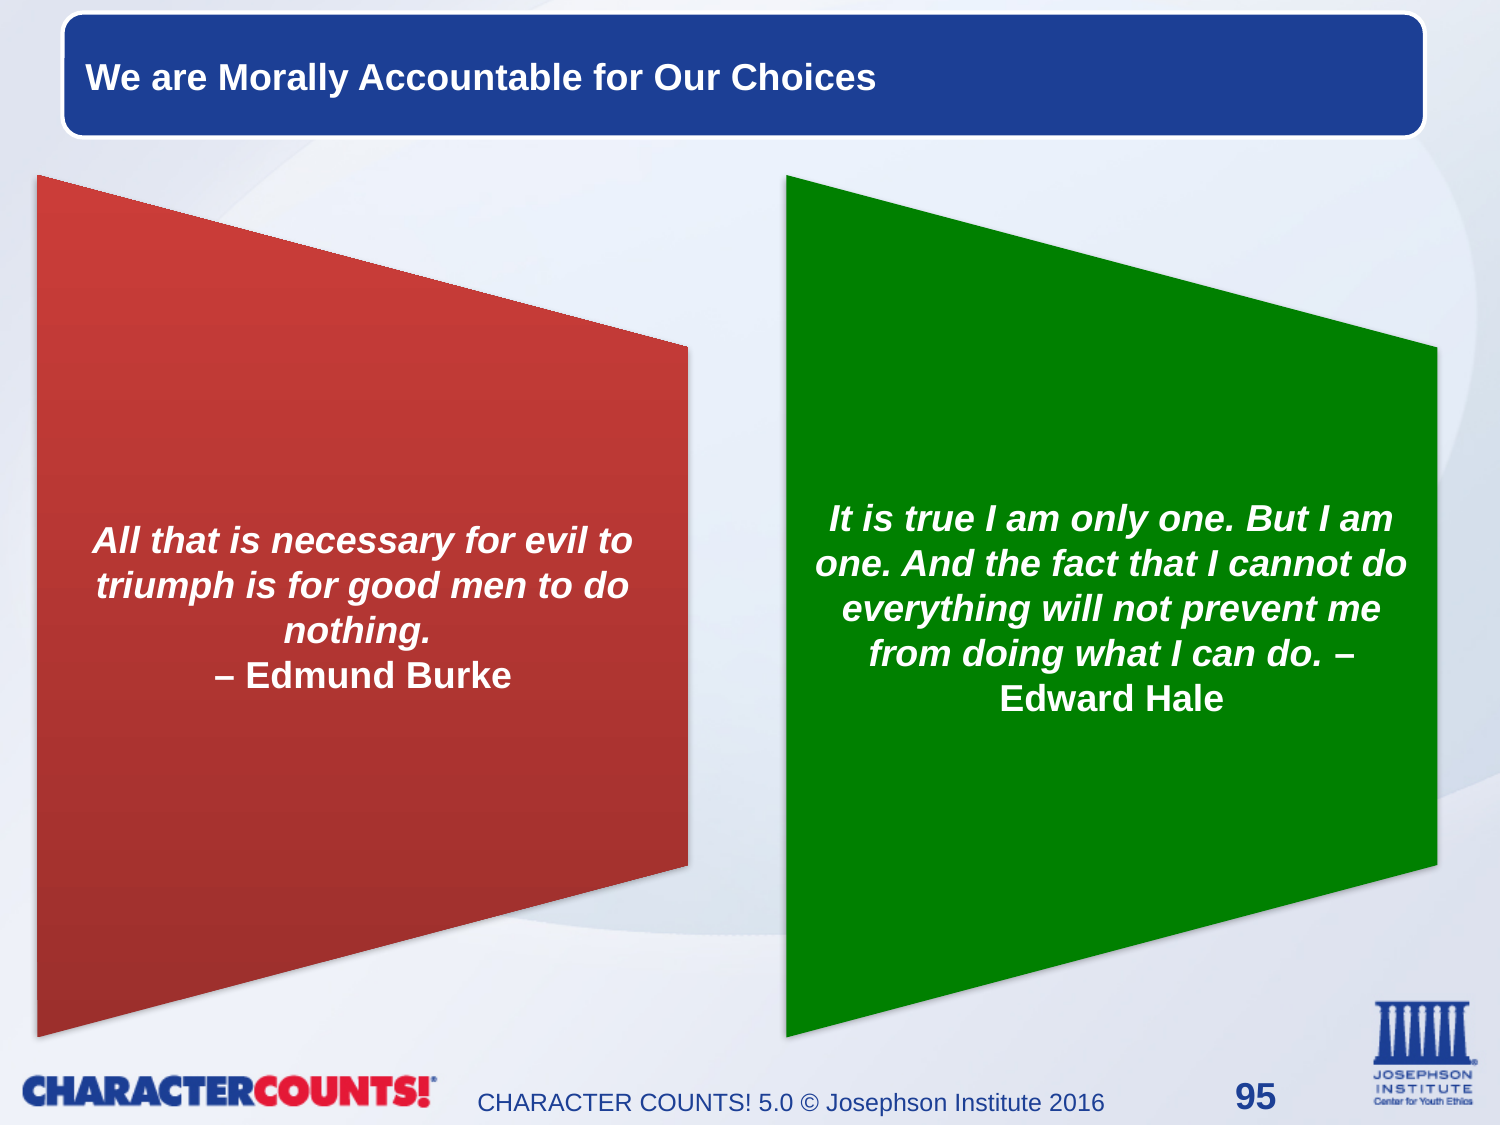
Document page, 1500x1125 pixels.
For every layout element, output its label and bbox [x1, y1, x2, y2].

text_box [62, 12, 1426, 138]
text_box [37, 174, 1438, 1038]
picture [0, 0, 1500, 1125]
